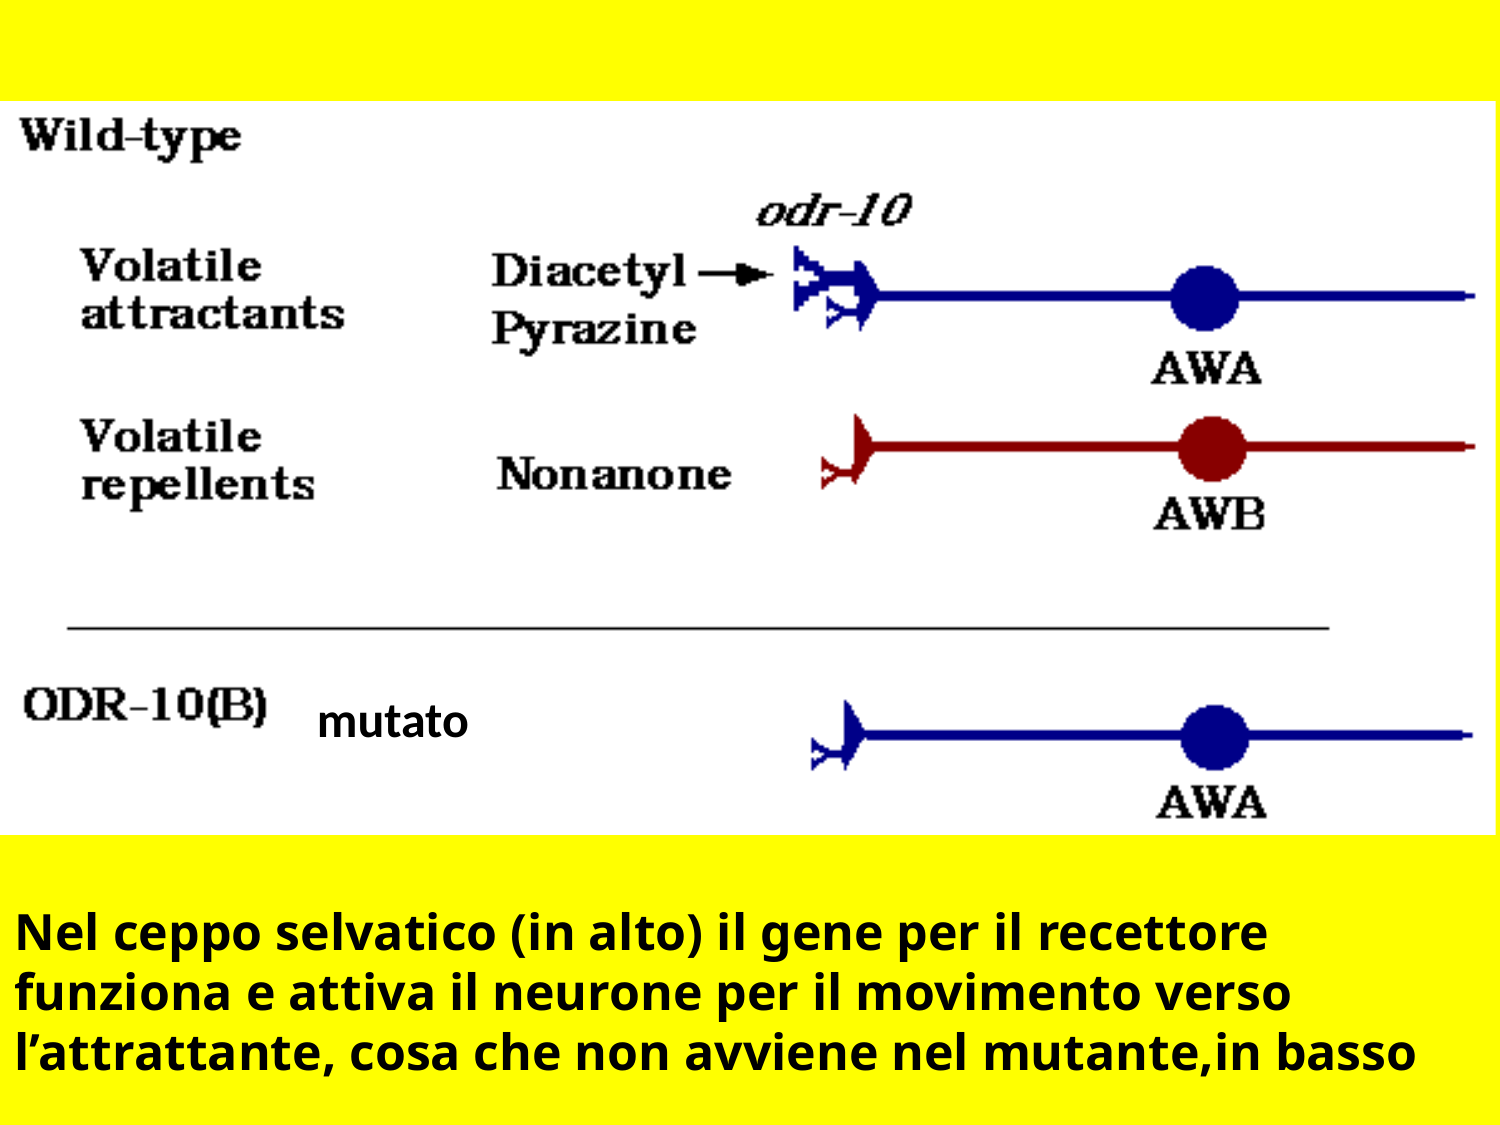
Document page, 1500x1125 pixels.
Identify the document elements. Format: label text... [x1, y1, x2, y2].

text_box Nel ceppo selvatico (in alto) il gene per il recettore funziona e attiva il neurone per il movimento verso l’attrattante, cosa che non avviene nel mutante,in basso [0, 893, 1500, 1088]
picture [0, 101, 1496, 835]
